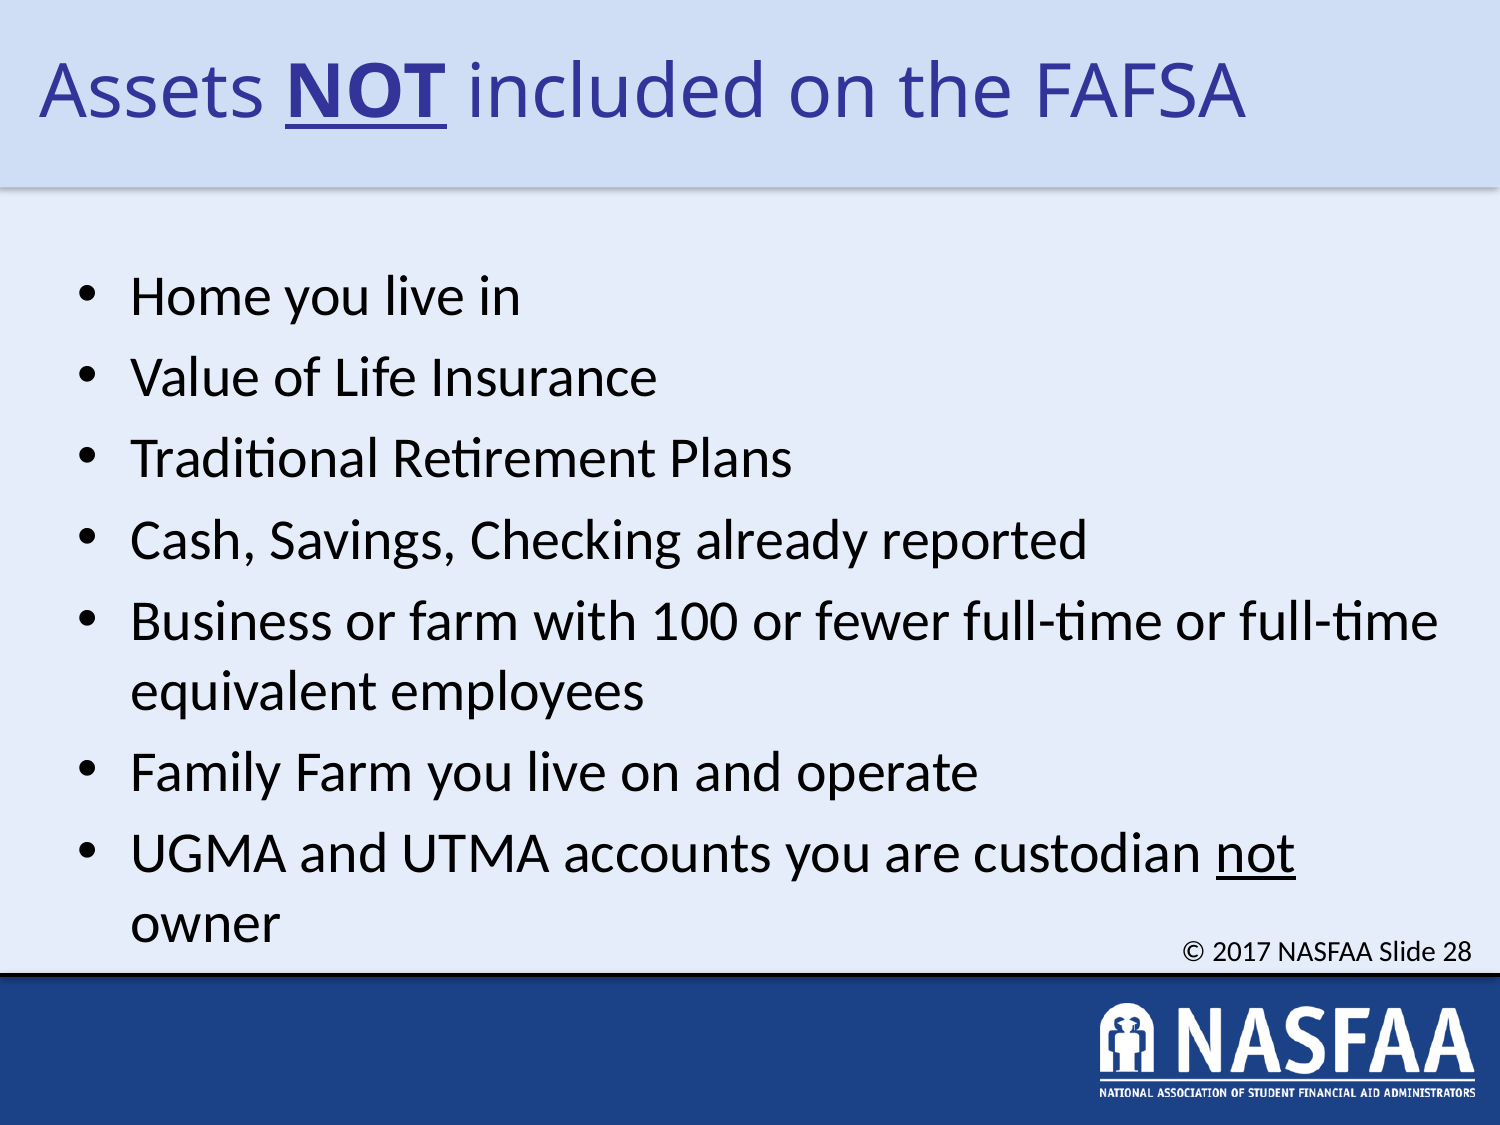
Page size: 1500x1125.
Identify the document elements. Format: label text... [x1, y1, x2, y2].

list Home you live in Value of Life Insurance Traditional Retirement Plans Cash, Savings, Checking already reported Business or farm with 100 or fewer full-time or full-time equivalent employees Family Farm you live on and operate UGMA and UTMA accounts you are custodian not owner [62, 249, 1475, 963]
title Assets NOT included on the FAFSA [24, 0, 1475, 188]
picture [1100, 1003, 1475, 1097]
